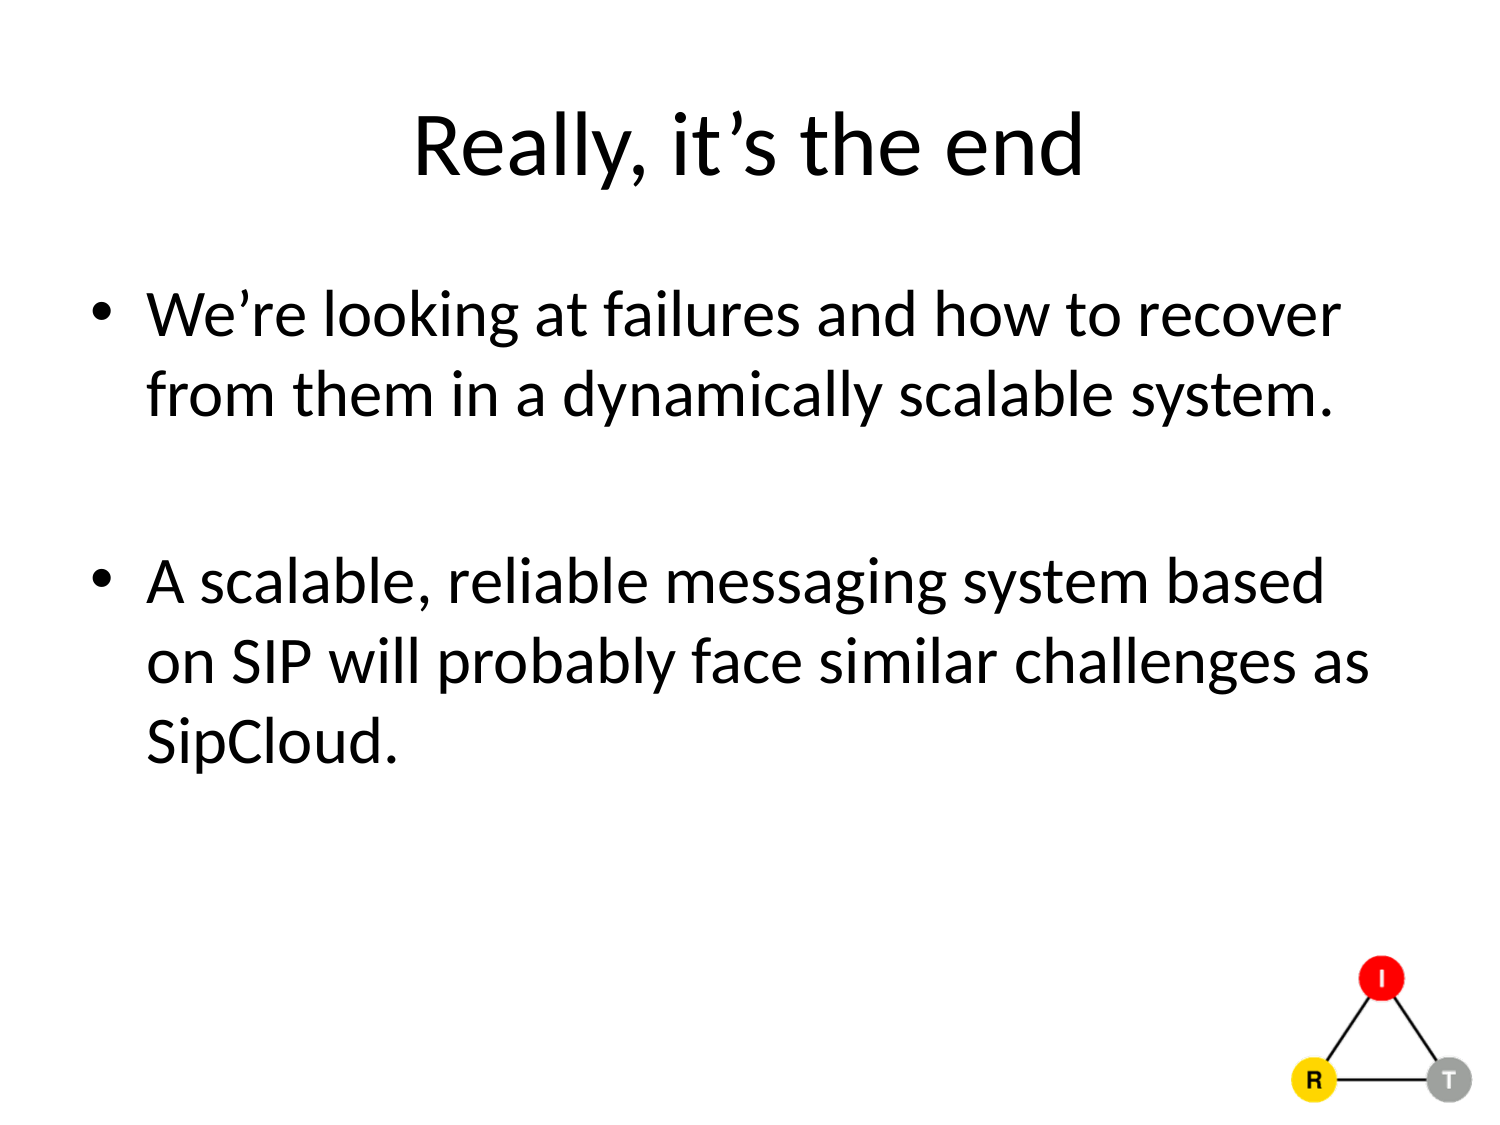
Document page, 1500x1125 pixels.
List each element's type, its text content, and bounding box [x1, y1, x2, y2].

picture [1287, 952, 1476, 1107]
title Really, it’s the end [75, 45, 1425, 233]
list We’re looking at failures and how to recover from them in a dynamically scalable system. A scalable, reliable messaging system based on SIP will probably face similar challenges as SipCloud. [75, 262, 1425, 1005]
